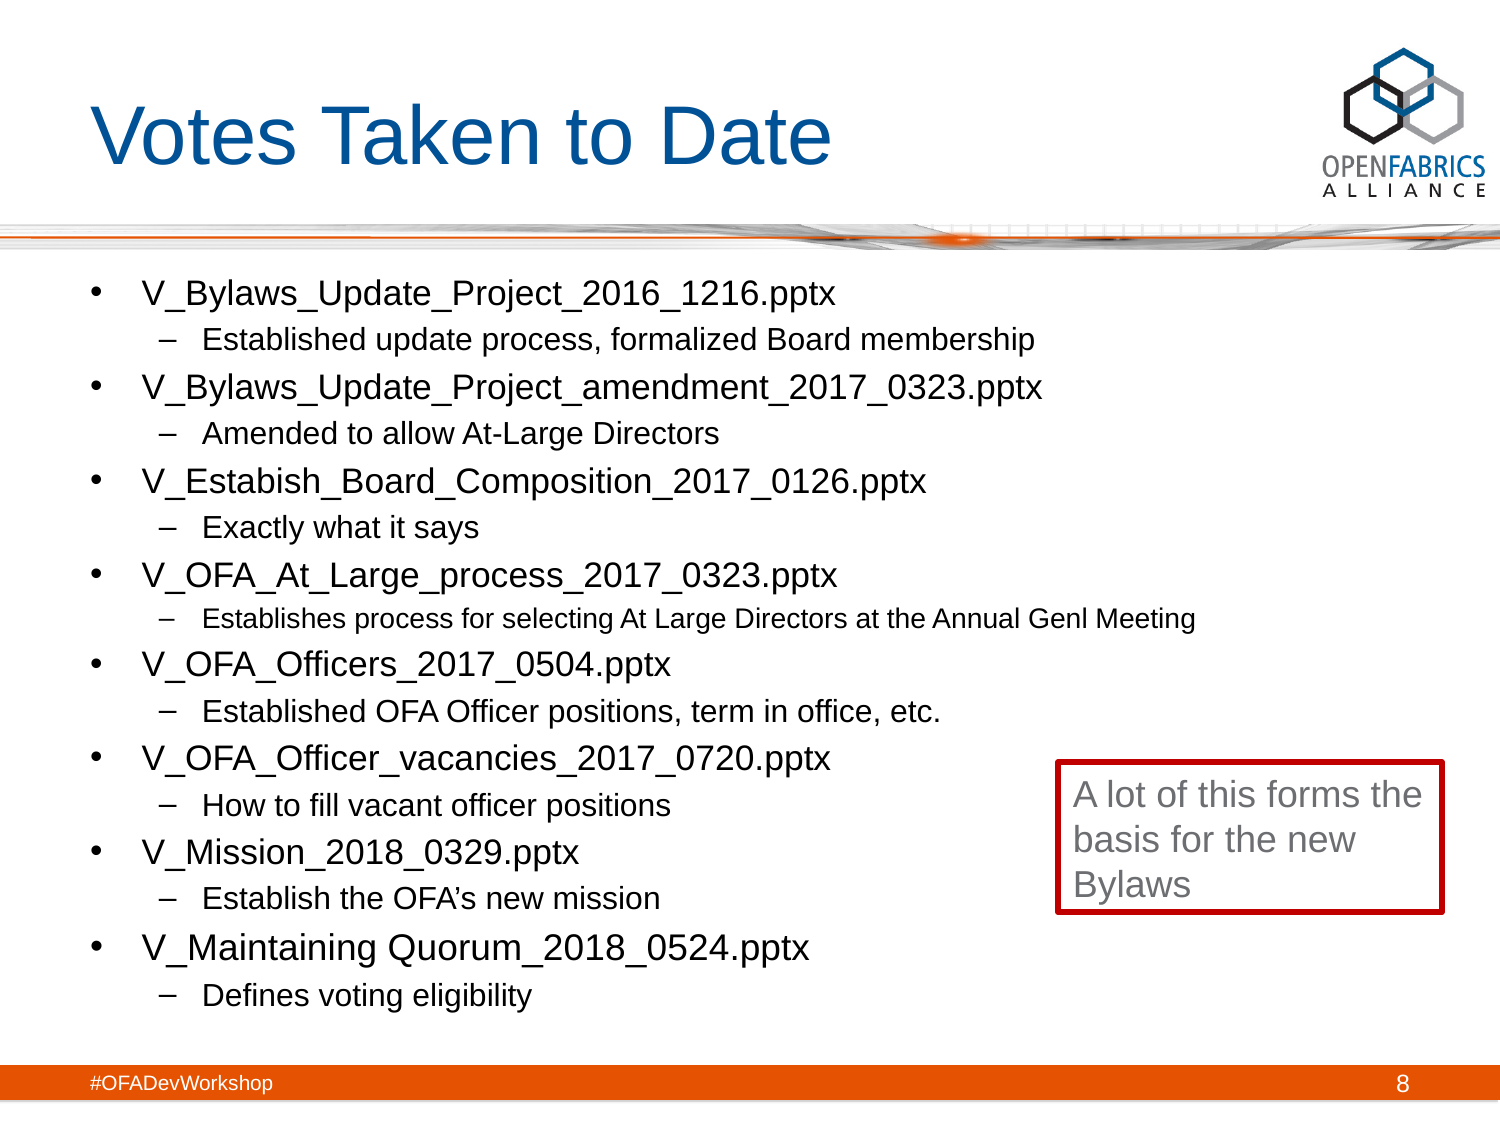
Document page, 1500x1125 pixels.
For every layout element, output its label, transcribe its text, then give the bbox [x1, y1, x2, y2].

slide_number 8 [1074, 1052, 1425, 1113]
picture [1312, 37, 1494, 219]
picture [0, 224, 1500, 236]
list V_Bylaws_Update_Project_2016_1216.pptx Established update process, formalized Board membership V_Bylaws_Update_Project_amendment_2017_0323.pptx Amended to allow At-Large Directors V_Estabish_Board_Composition_2017_0126.pptx Exactly what it says V_OFA_At_Large_process_2017_0323.pptx Establishes process for selecting At Large Directors at the Annual Genl Meeting V_OFA_Officers_2017_0504.pptx Established OFA Officer positions, term in office, etc. V_OFA_Officer_vacancies_2017_0720.pptx How to fill vacant officer positions V_Mission_2018_0329.pptx Establish the OFA’s new mission V_Maintaining Quorum_2018_0524.pptx Defines voting eligibility [75, 262, 1425, 1025]
footer #OFADevWorkshop [75, 1052, 550, 1113]
picture [0, 239, 1500, 250]
title Votes Taken to Date [75, 37, 1300, 225]
text_box A lot of this forms the basis for the new Bylaws [1058, 762, 1442, 912]
